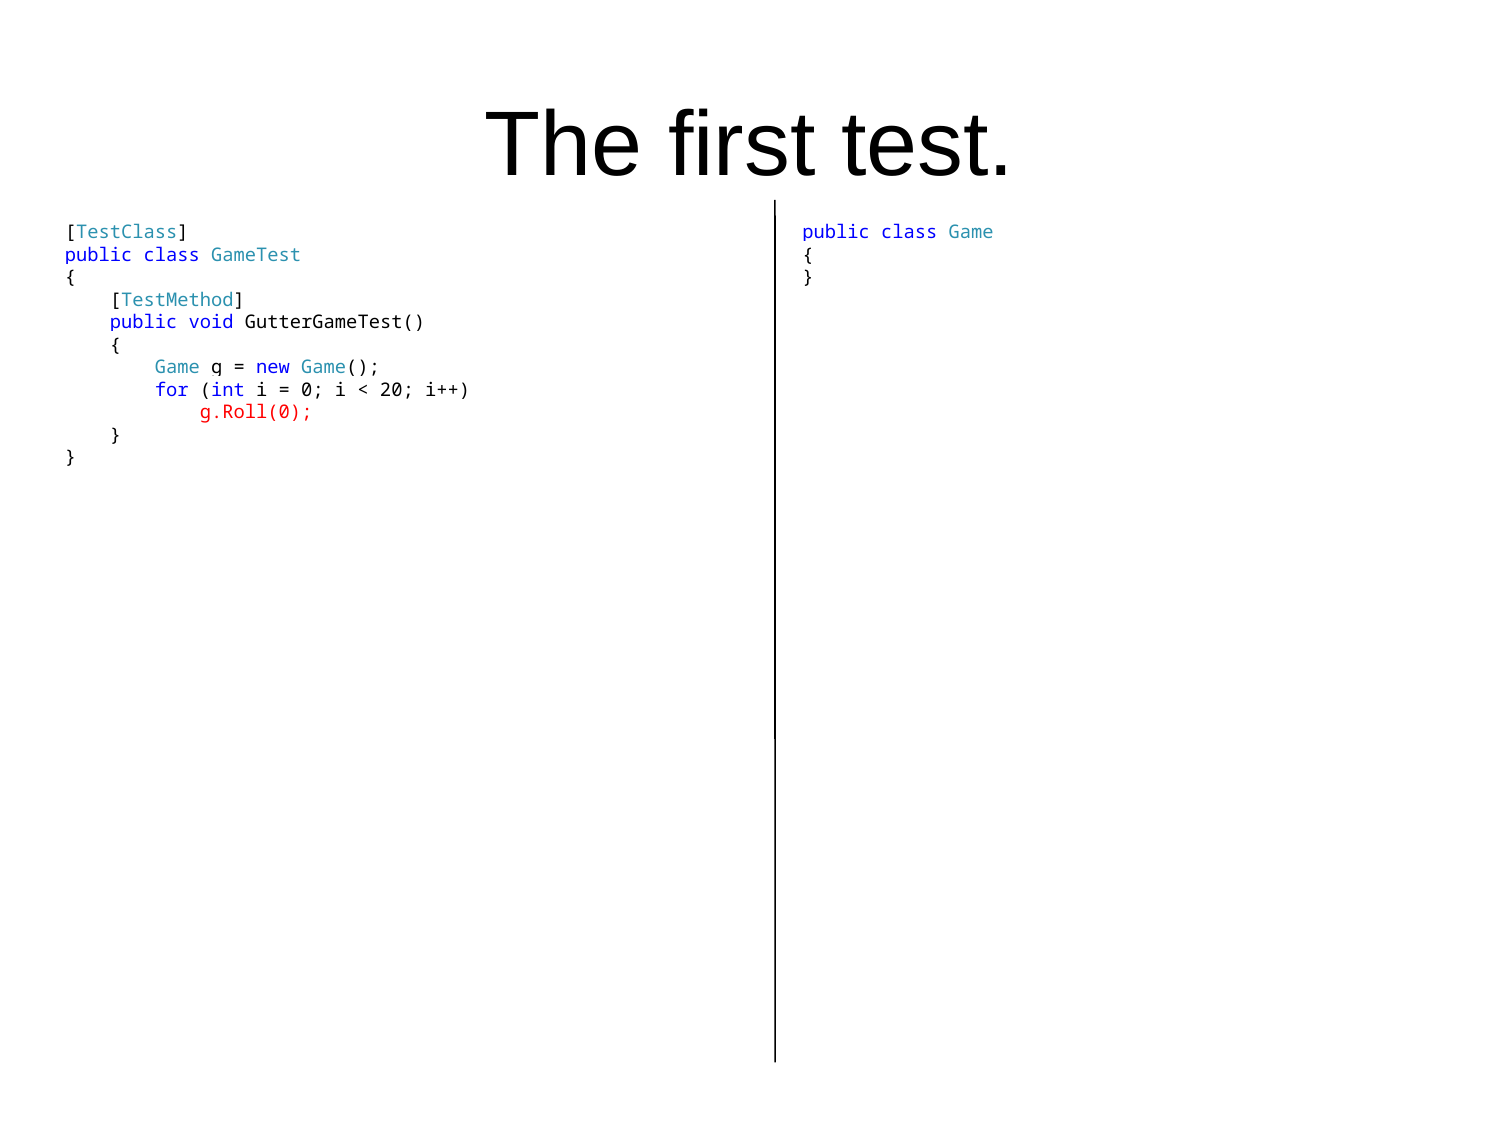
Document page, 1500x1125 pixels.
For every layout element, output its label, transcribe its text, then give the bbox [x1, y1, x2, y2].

text_box [TestClass] public class GameTest { [TestMethod] public void GutterGameTest() { Game g = new Game(); for (int i = 0; i < 20; i++) g.Roll(0); } } [49, 212, 713, 475]
title The first test. [75, 45, 1425, 233]
text_box public class Game { } [787, 212, 1450, 295]
